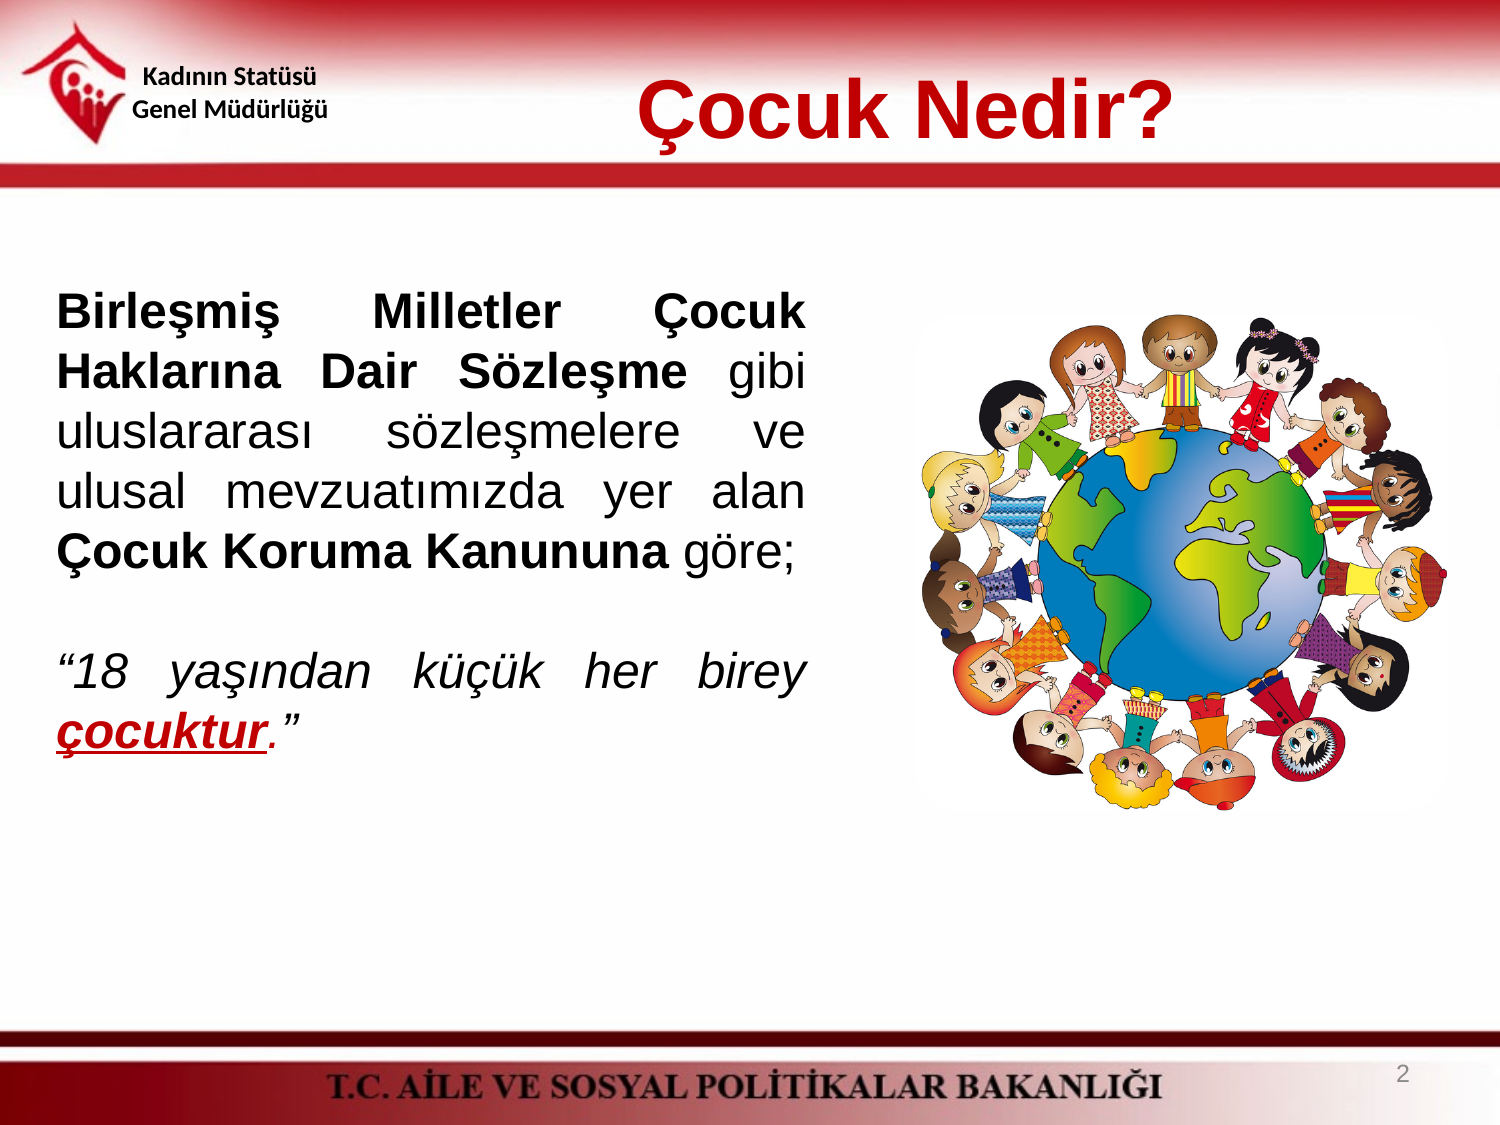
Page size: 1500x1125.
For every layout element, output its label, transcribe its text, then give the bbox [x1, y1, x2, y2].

slide_number 2 [1074, 1042, 1425, 1103]
picture [0, 0, 1500, 1125]
text_box Birleşmiş Milletler Çocuk Haklarına Dair Sözleşme gibi uluslararası sözleşmelere ve ulusal mevzuatımızda yer alan Çocuk Koruma Kanununa göre; “18 yaşından küçük her birey çocuktur.” [41, 270, 821, 946]
title Çocuk Nedir? [312, 42, 1424, 162]
